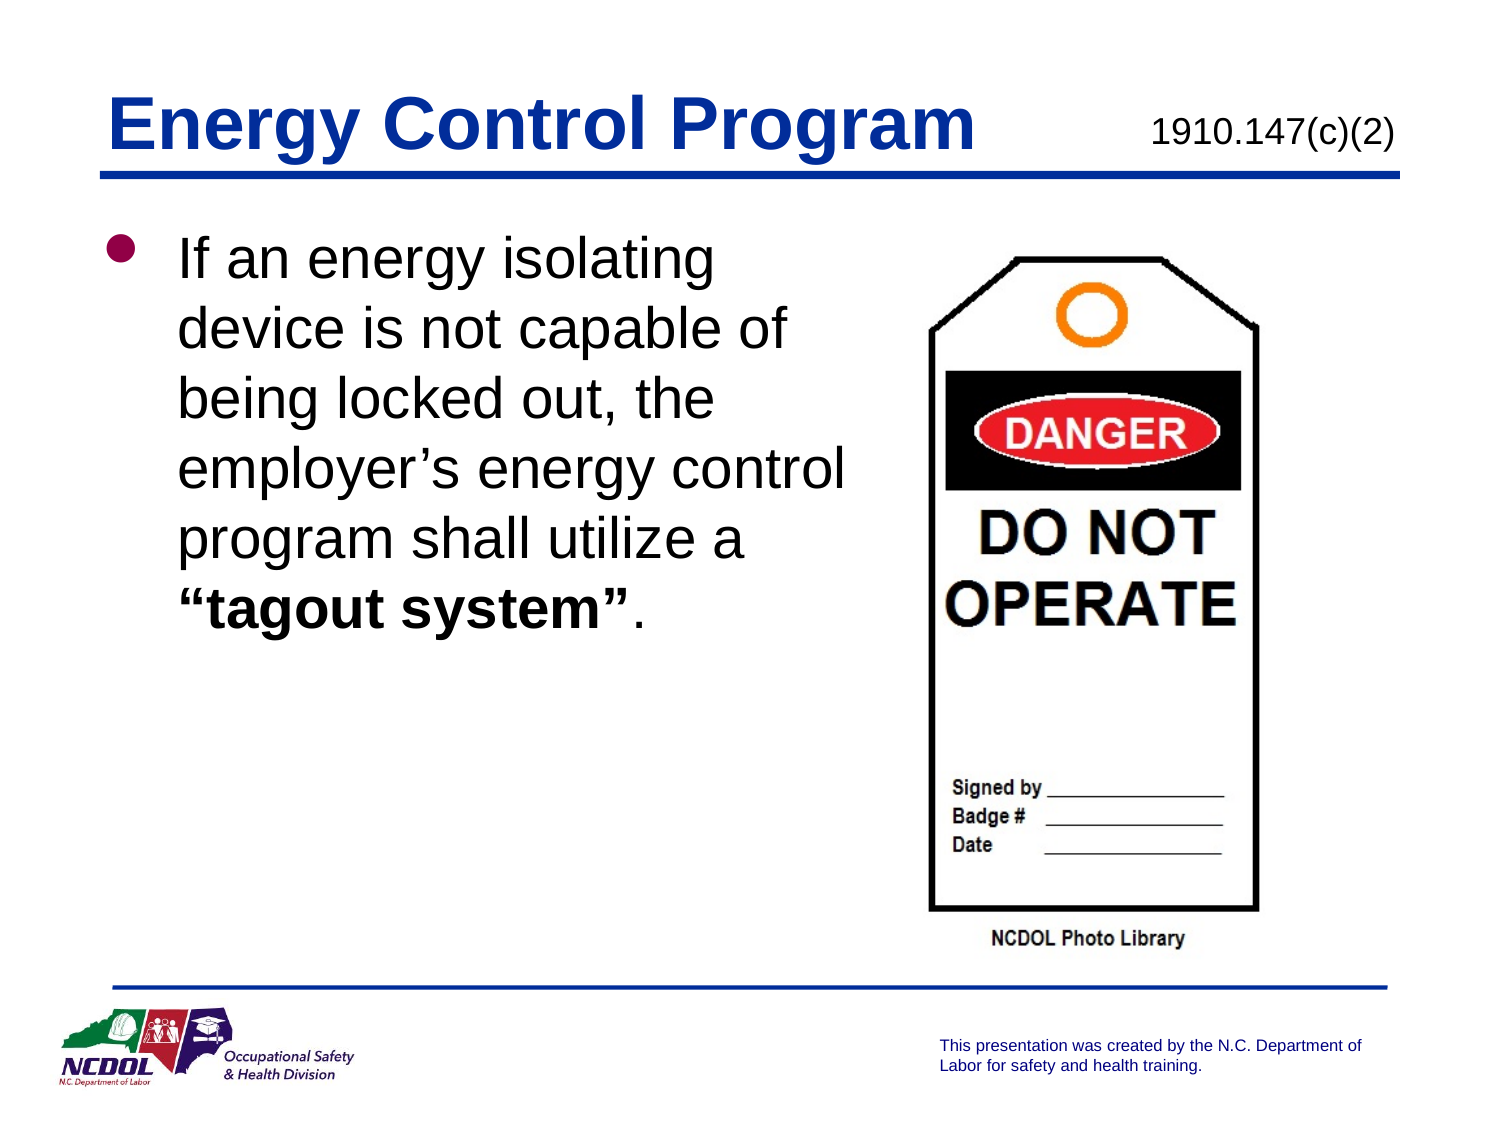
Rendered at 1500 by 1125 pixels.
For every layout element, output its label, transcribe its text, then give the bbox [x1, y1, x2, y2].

title Energy Control Program [99, 75, 1363, 166]
picture [50, 998, 363, 1096]
picture [895, 237, 1305, 974]
list If an energy isolating device is not capable of being locked out, the employer’s energy control program shall utilize a “tagout system”. [87, 212, 896, 950]
text_box 1910.147(c)(2) [1135, 99, 1411, 160]
